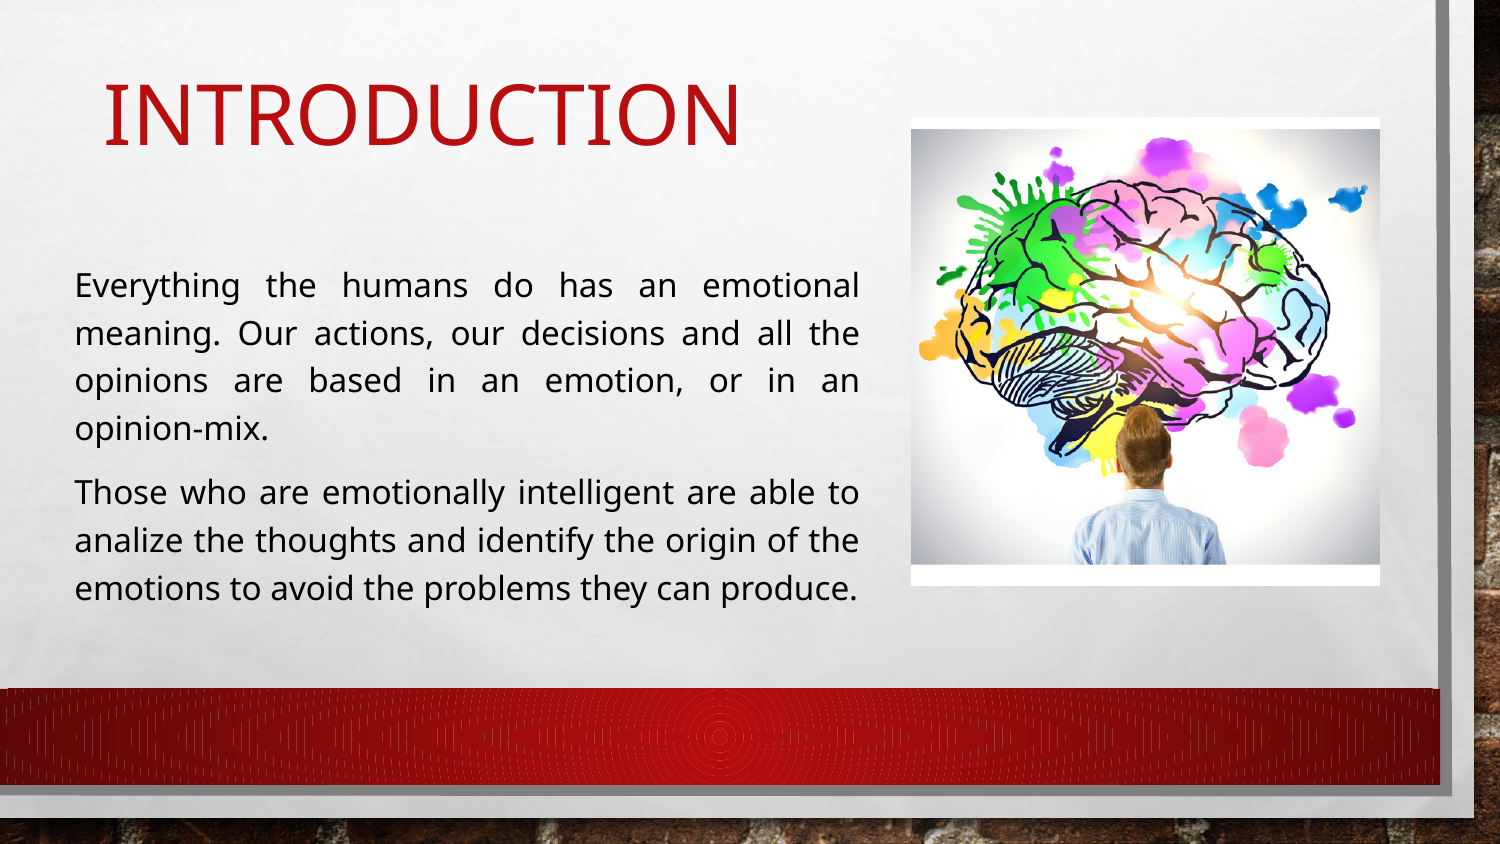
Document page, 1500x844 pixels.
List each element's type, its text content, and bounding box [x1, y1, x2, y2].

picture [911, 117, 1380, 587]
title introduction [88, 47, 1368, 189]
list Everything the humans do has an emotional meaning. Our actions, our decisions and all the opinions are based in an emotion, or in an opinion-mix. Those who are emotionally intelligent are able to analize the thoughts and identify the origin of the emotions to avoid the problems they can produce. [59, 258, 877, 666]
picture [0, 0, 1500, 844]
